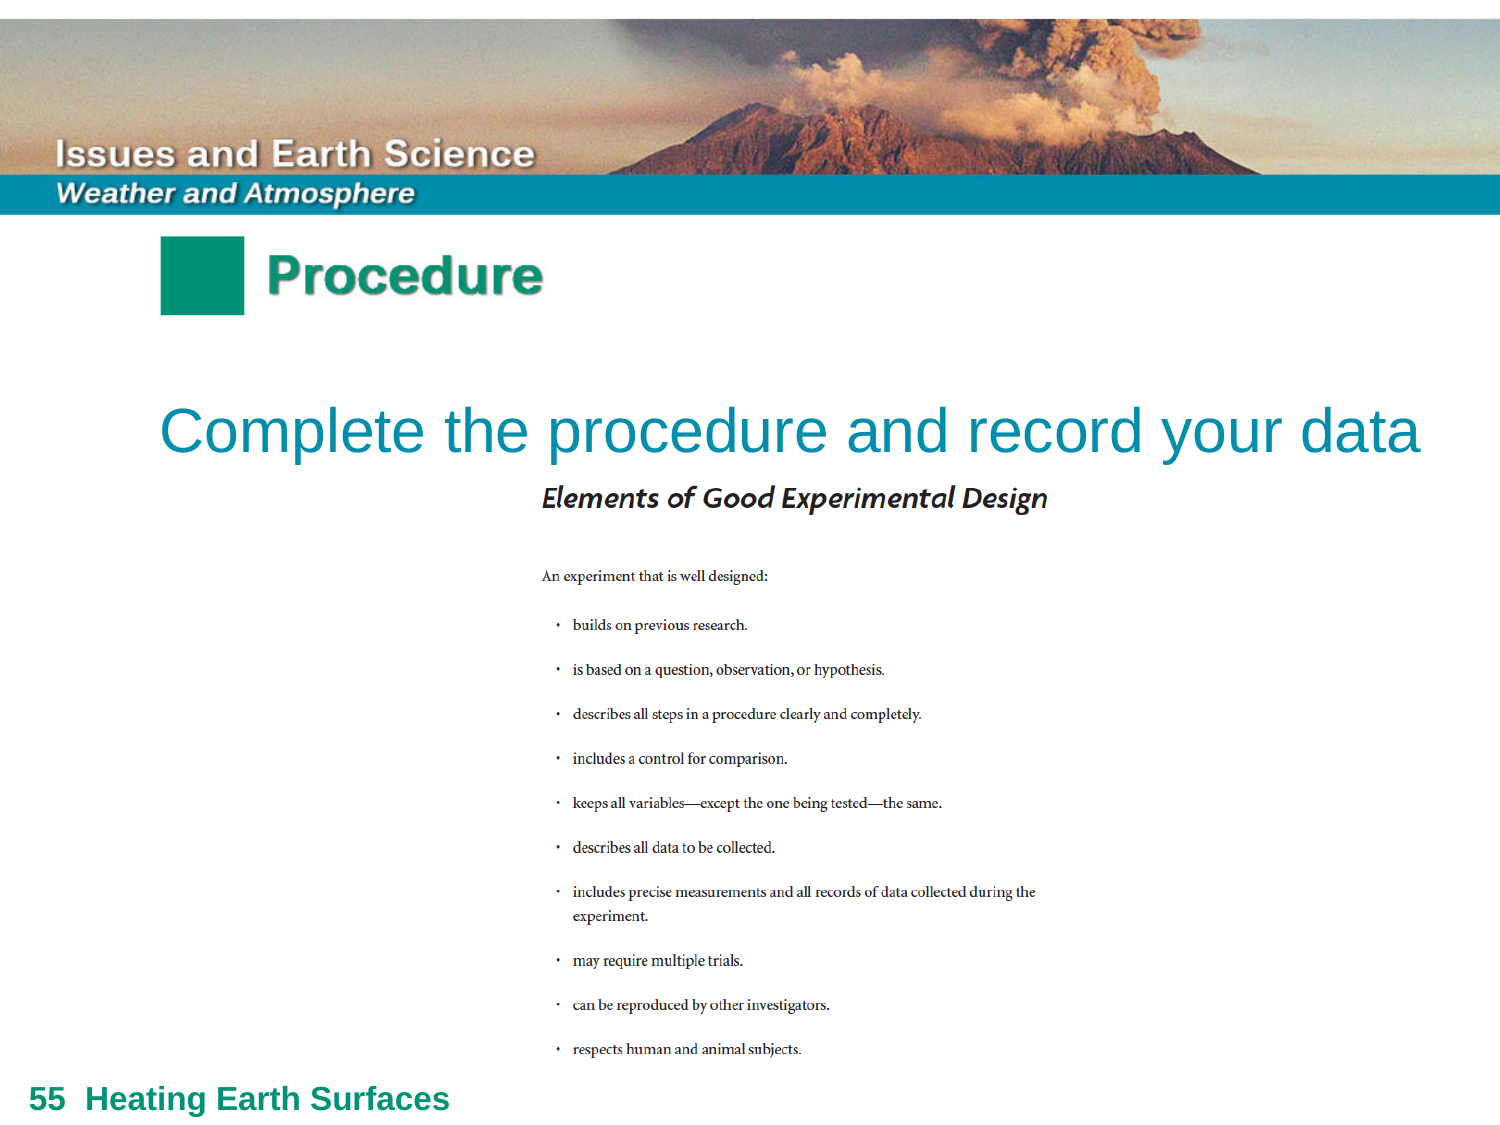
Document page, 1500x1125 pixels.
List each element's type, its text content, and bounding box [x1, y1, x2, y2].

picture [534, 477, 1095, 1080]
picture [0, 0, 1500, 354]
list Complete the procedure and record your data [144, 383, 1443, 478]
